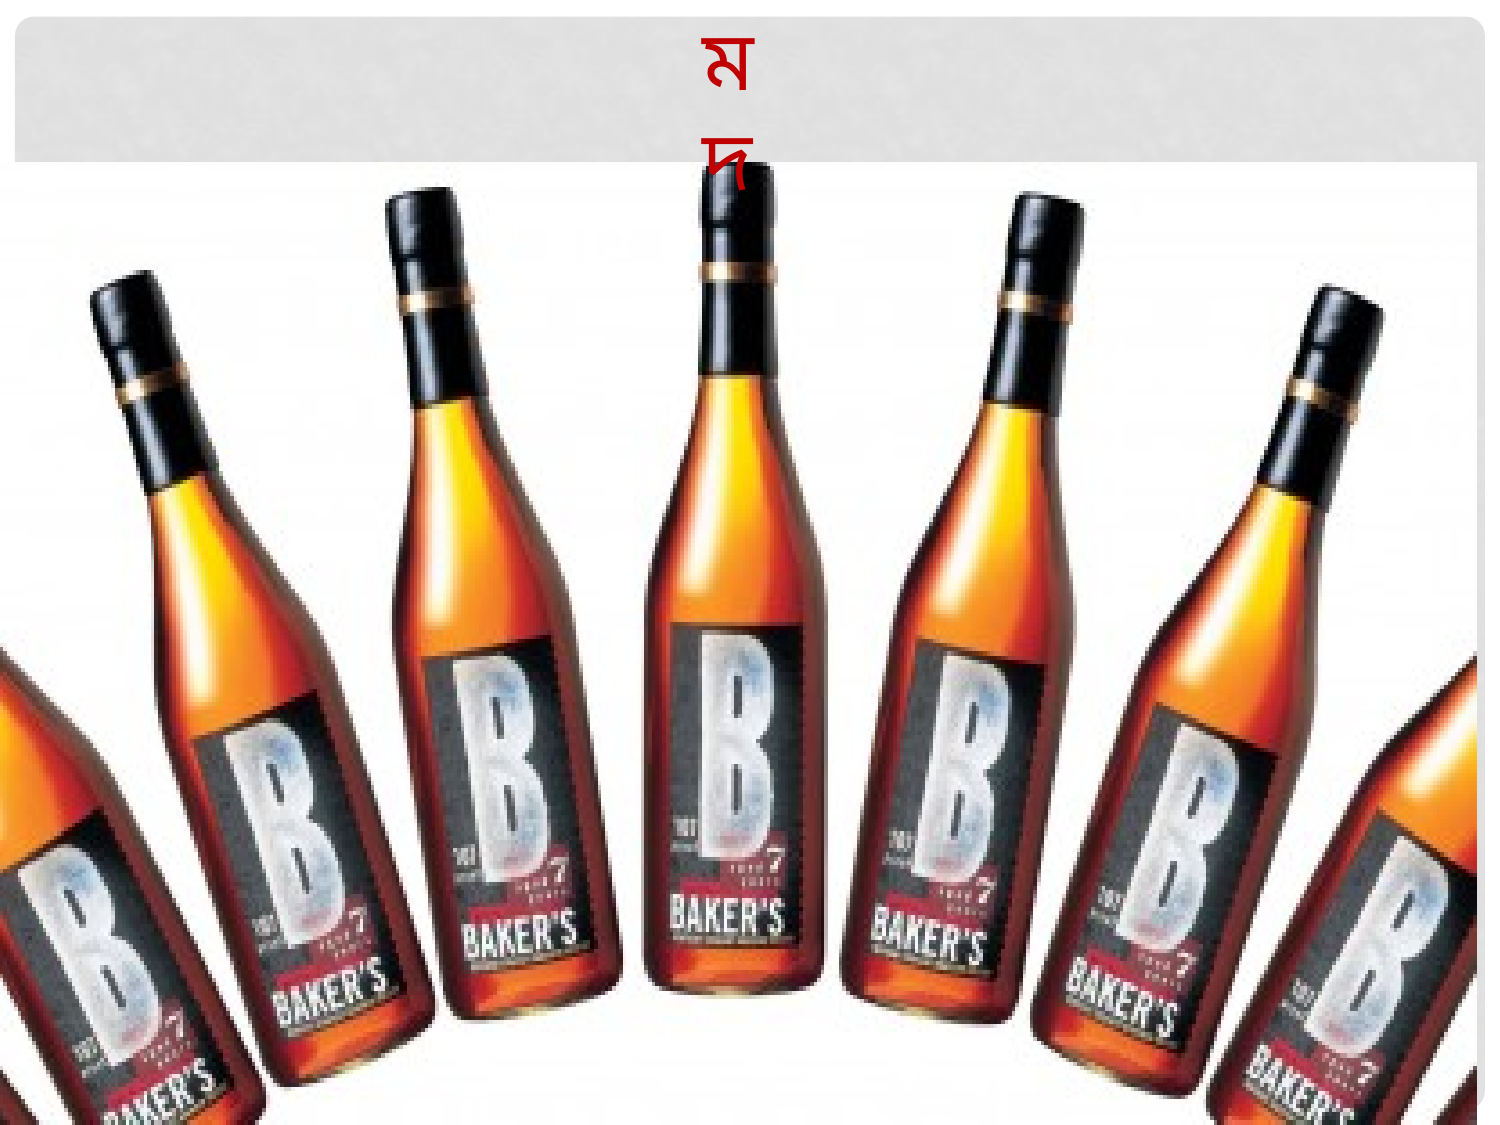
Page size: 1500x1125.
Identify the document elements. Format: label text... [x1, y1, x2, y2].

picture [0, 162, 1477, 1125]
text_box মদ [687, 0, 813, 162]
